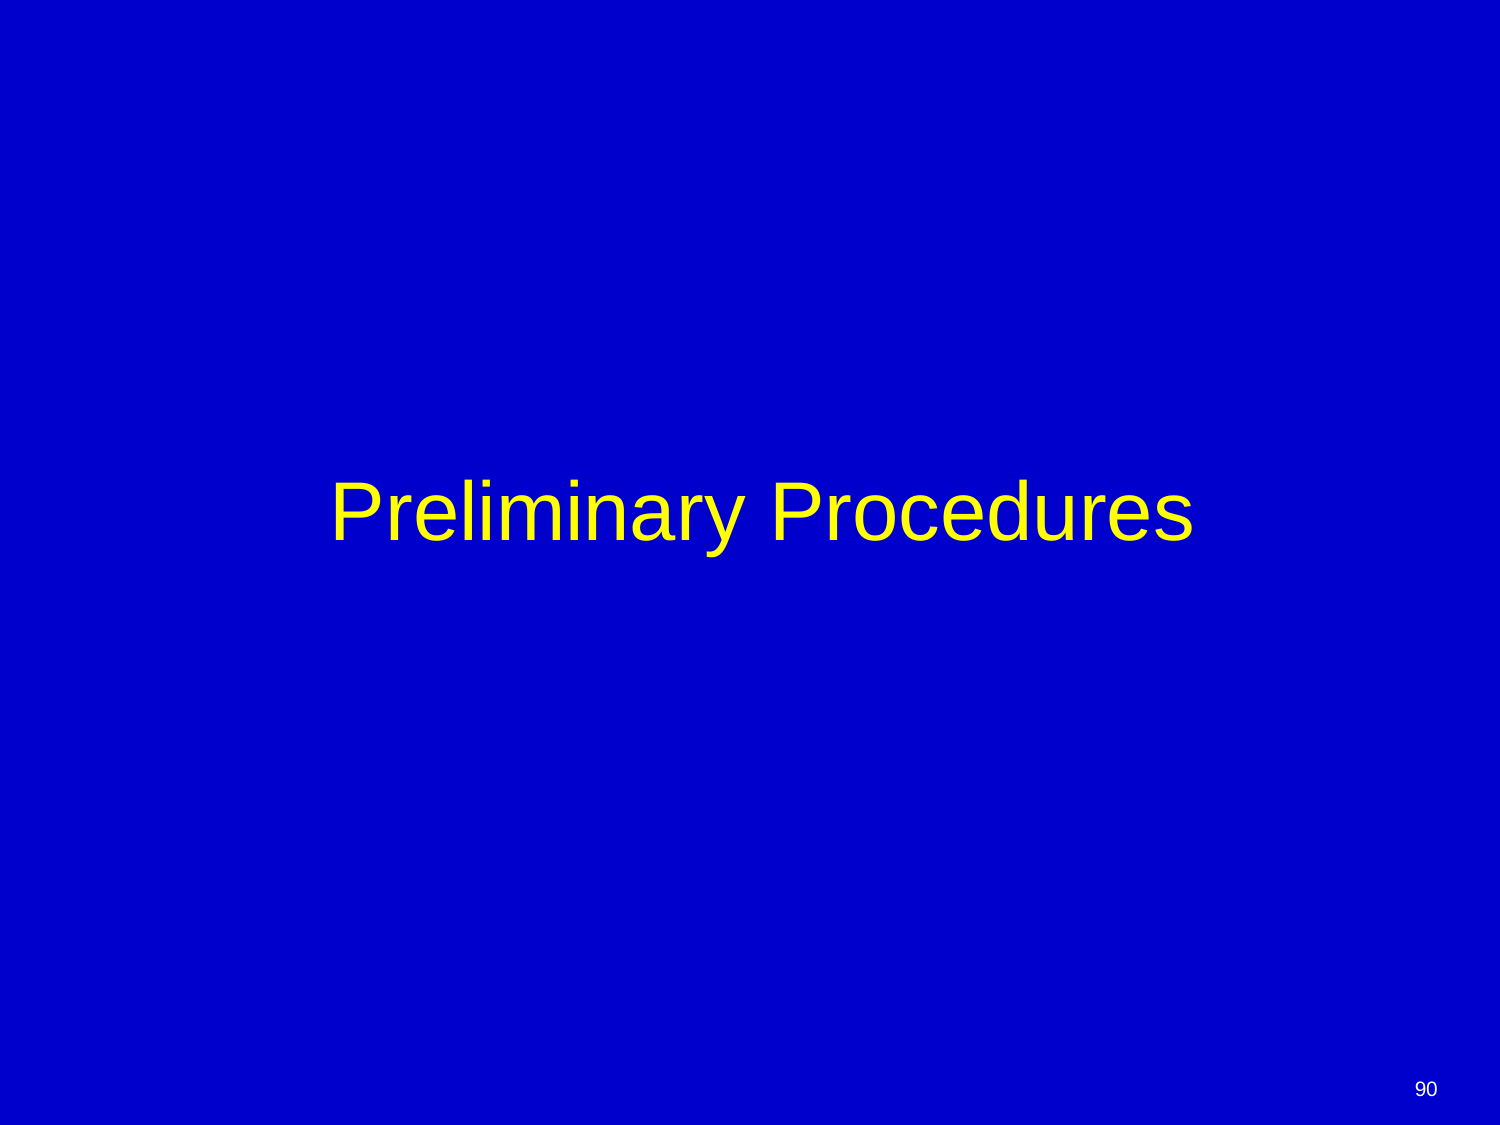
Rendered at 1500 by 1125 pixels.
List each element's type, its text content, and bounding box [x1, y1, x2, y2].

title Preliminary Procedures [124, 449, 1401, 613]
